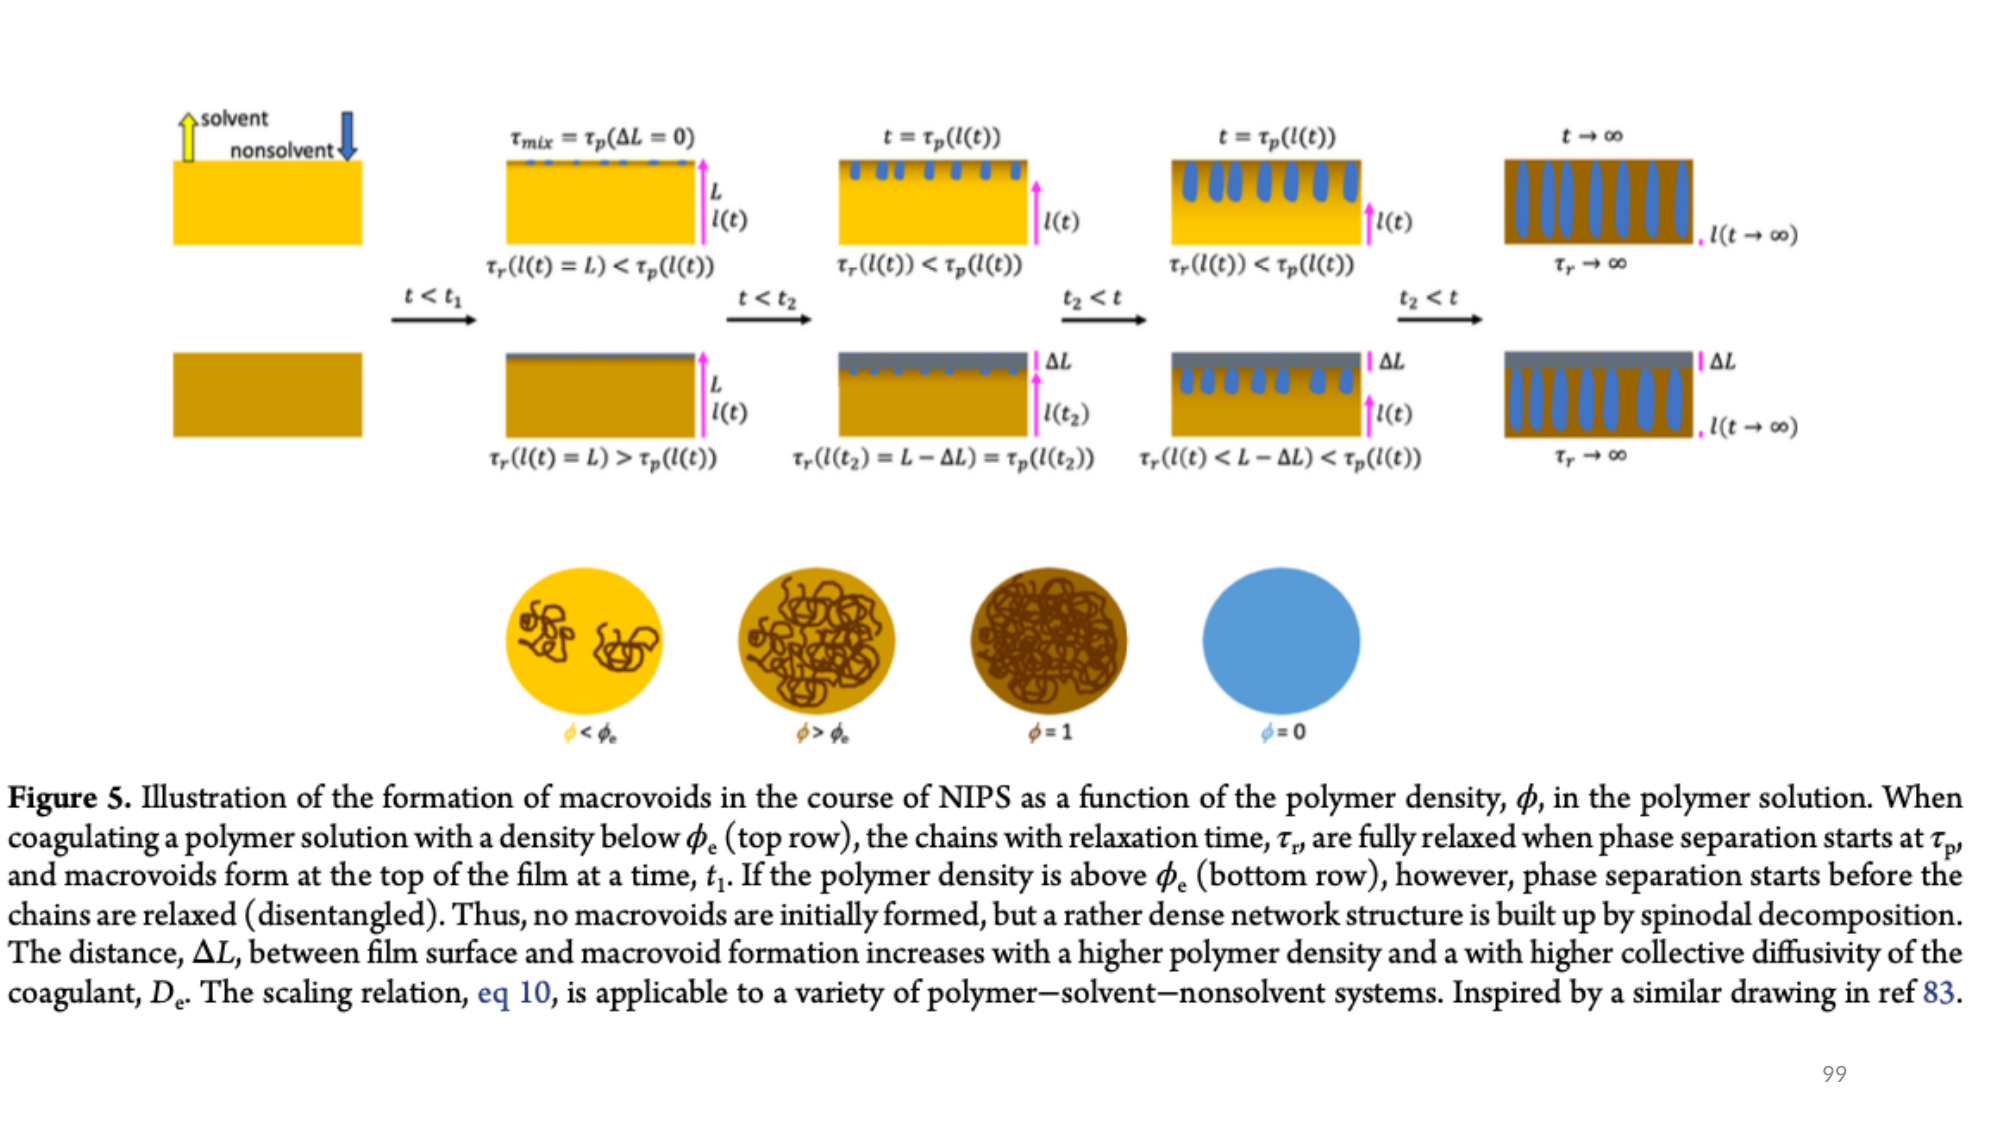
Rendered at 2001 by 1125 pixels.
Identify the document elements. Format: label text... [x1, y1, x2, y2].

slide_number 99 [1412, 1042, 1863, 1103]
picture [0, 99, 1984, 1015]
